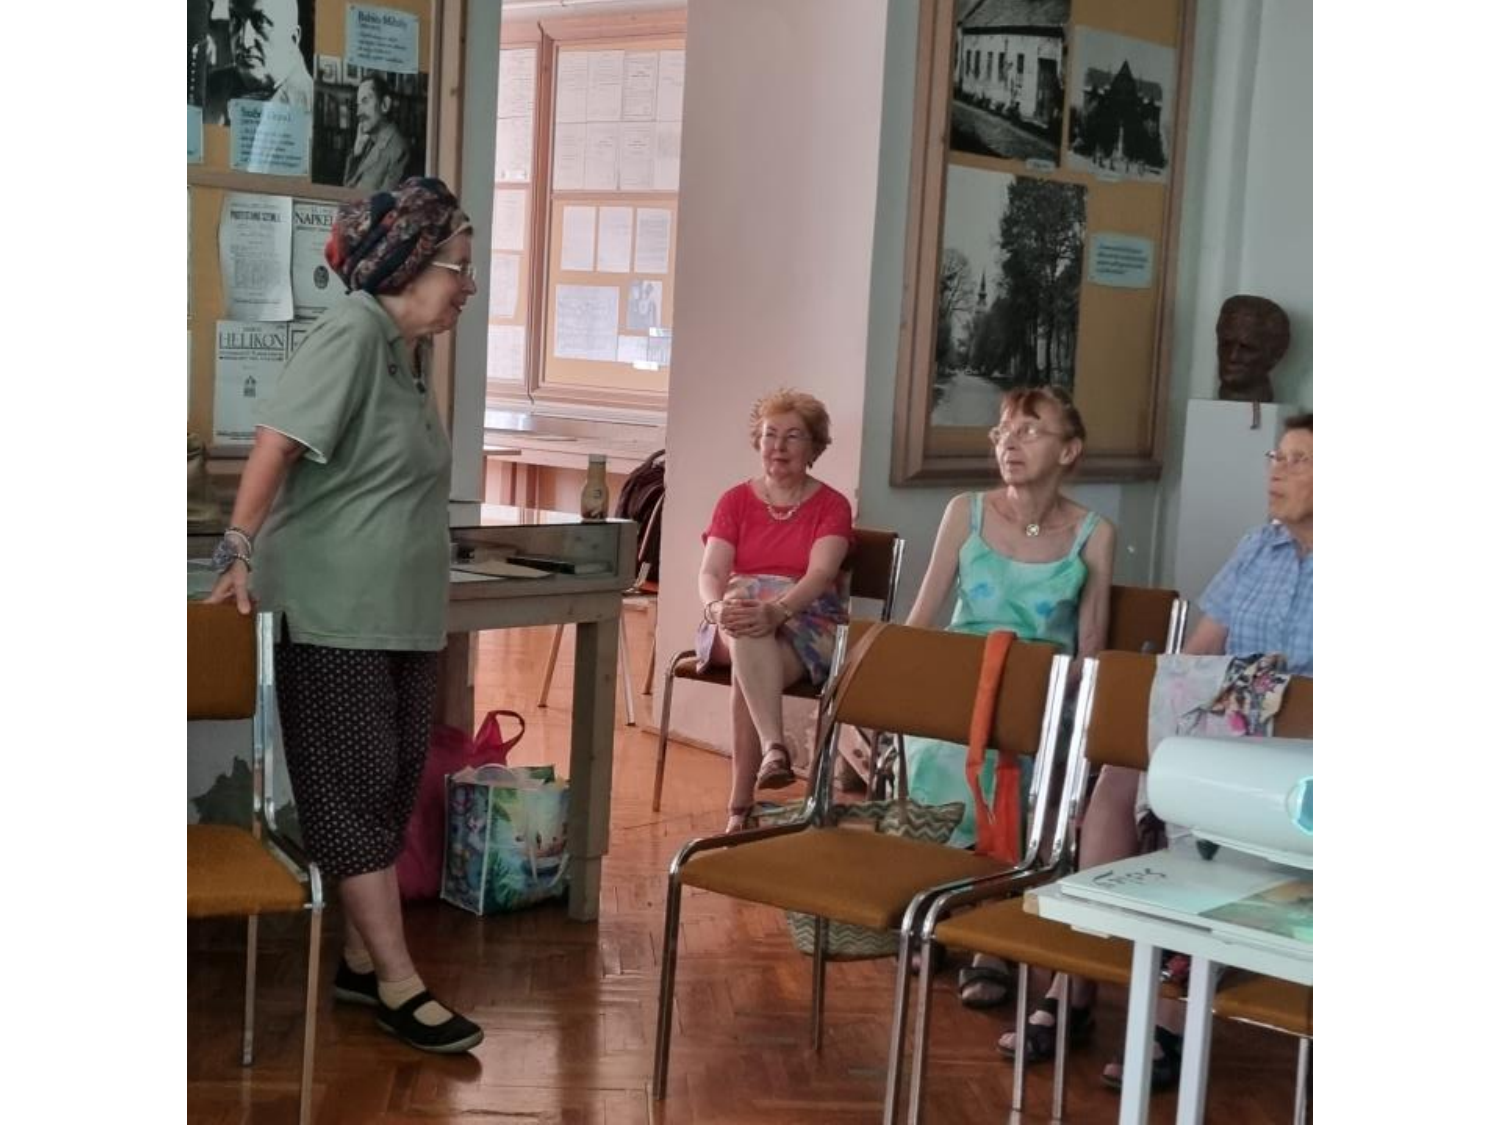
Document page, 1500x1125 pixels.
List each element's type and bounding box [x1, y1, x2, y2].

picture [187, 0, 1313, 1125]
